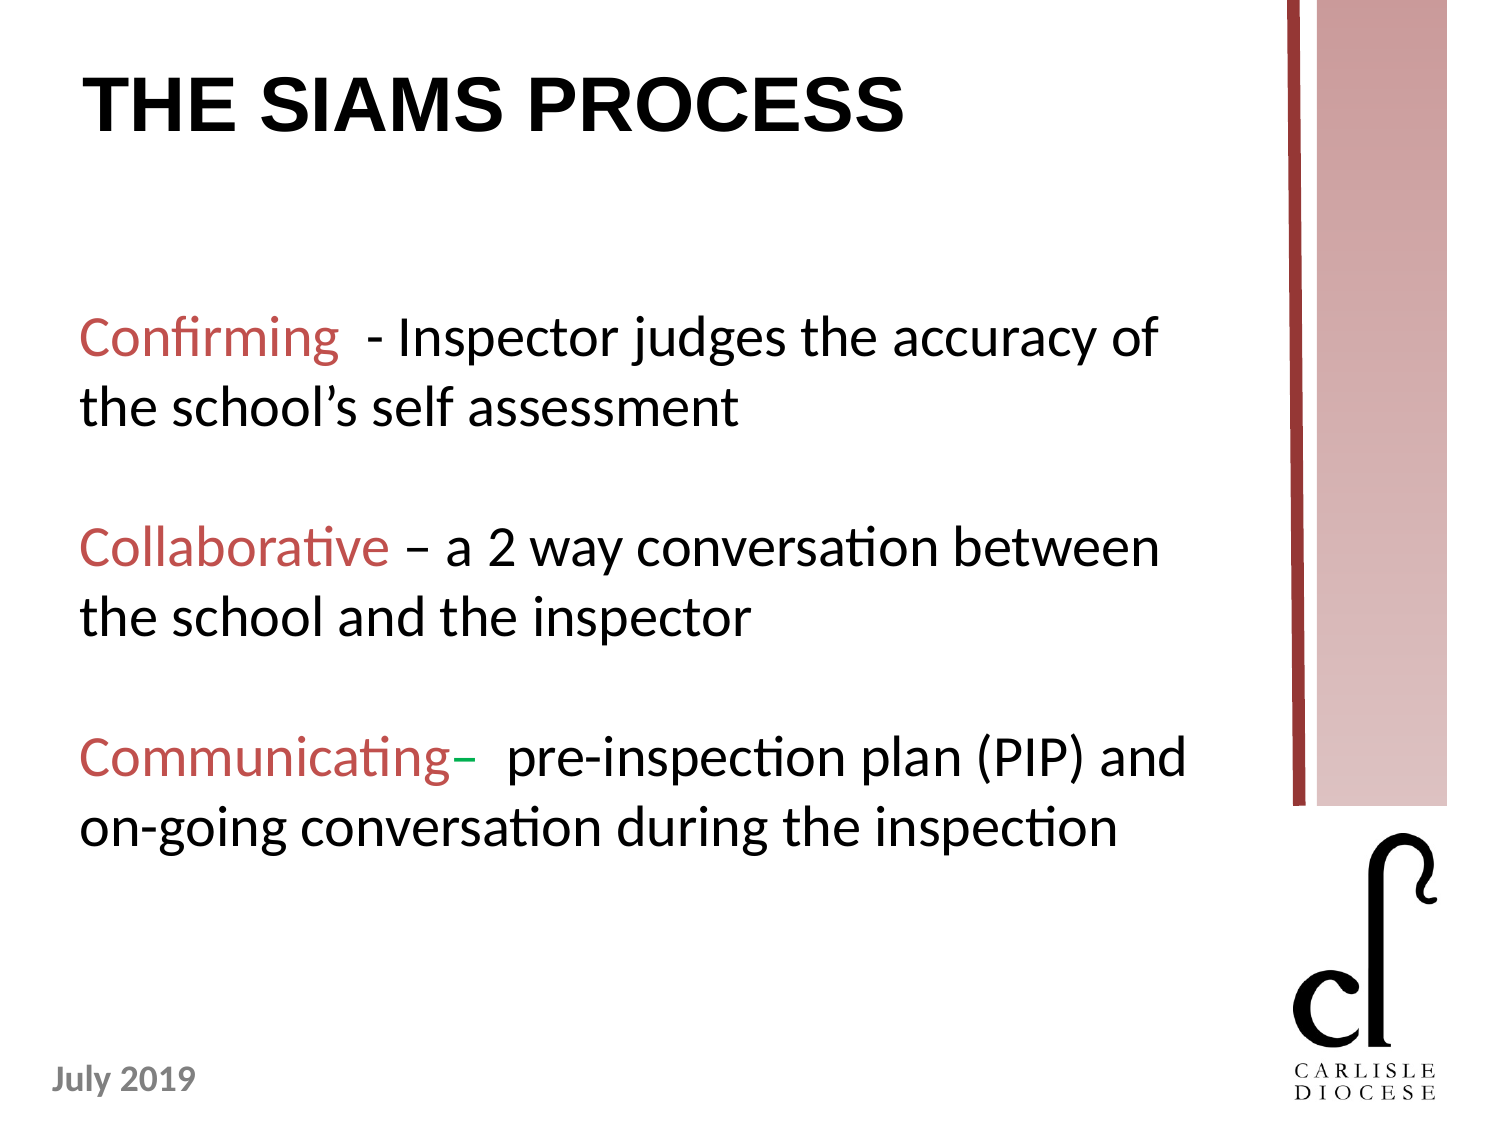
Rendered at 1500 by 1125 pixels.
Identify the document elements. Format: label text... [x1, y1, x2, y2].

text_box The SIAMS process [74, 52, 1263, 240]
picture [1293, 833, 1444, 1107]
text_box Confirming - Inspector judges the accuracy of the school’s self assessment Collaborative – a 2 way conversation between the school and the inspector Communicating– pre-inspection plan (PIP) and on-going conversation during the inspection [64, 290, 1223, 911]
text_box July 2019 [37, 1046, 212, 1107]
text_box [1293, 0, 1448, 806]
